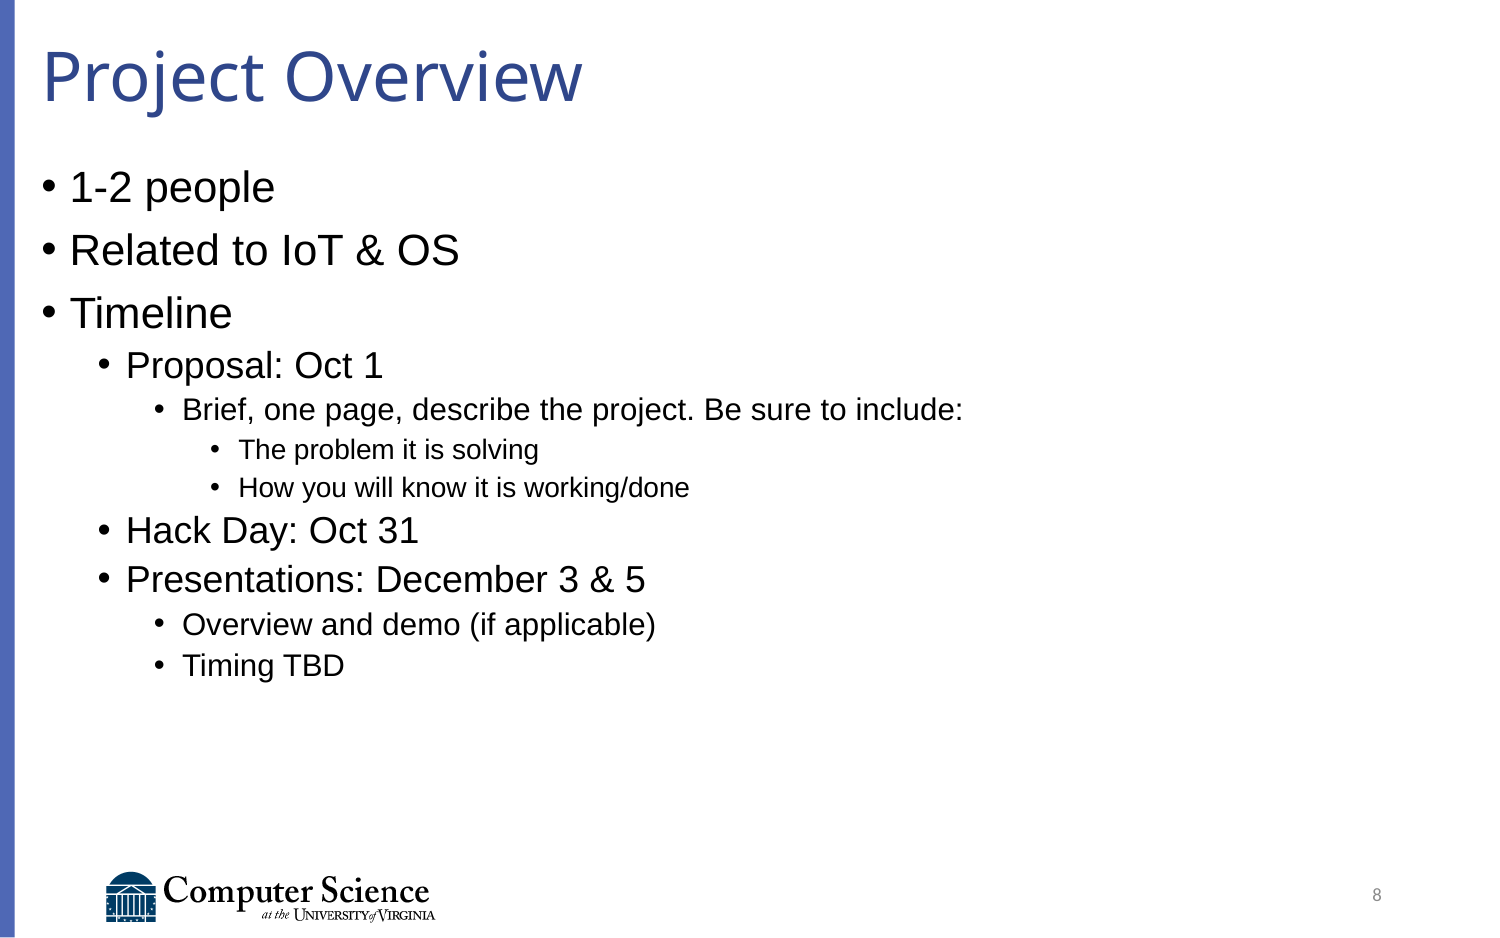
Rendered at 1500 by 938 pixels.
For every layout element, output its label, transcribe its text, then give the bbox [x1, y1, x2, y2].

slide_number 8 [1059, 868, 1397, 919]
picture [103, 870, 441, 923]
list 1-2 people Related to IoT & OS Timeline Proposal: Oct 1 Brief, one page, describe the project. Be sure to include: The problem it is solving How you will know it is working/done Hack Day: Oct 31 Presentations: December 3 & 5 Overview and demo (if applicable) Timing TBD [26, 157, 1483, 845]
title Project Overview [26, 14, 1483, 145]
